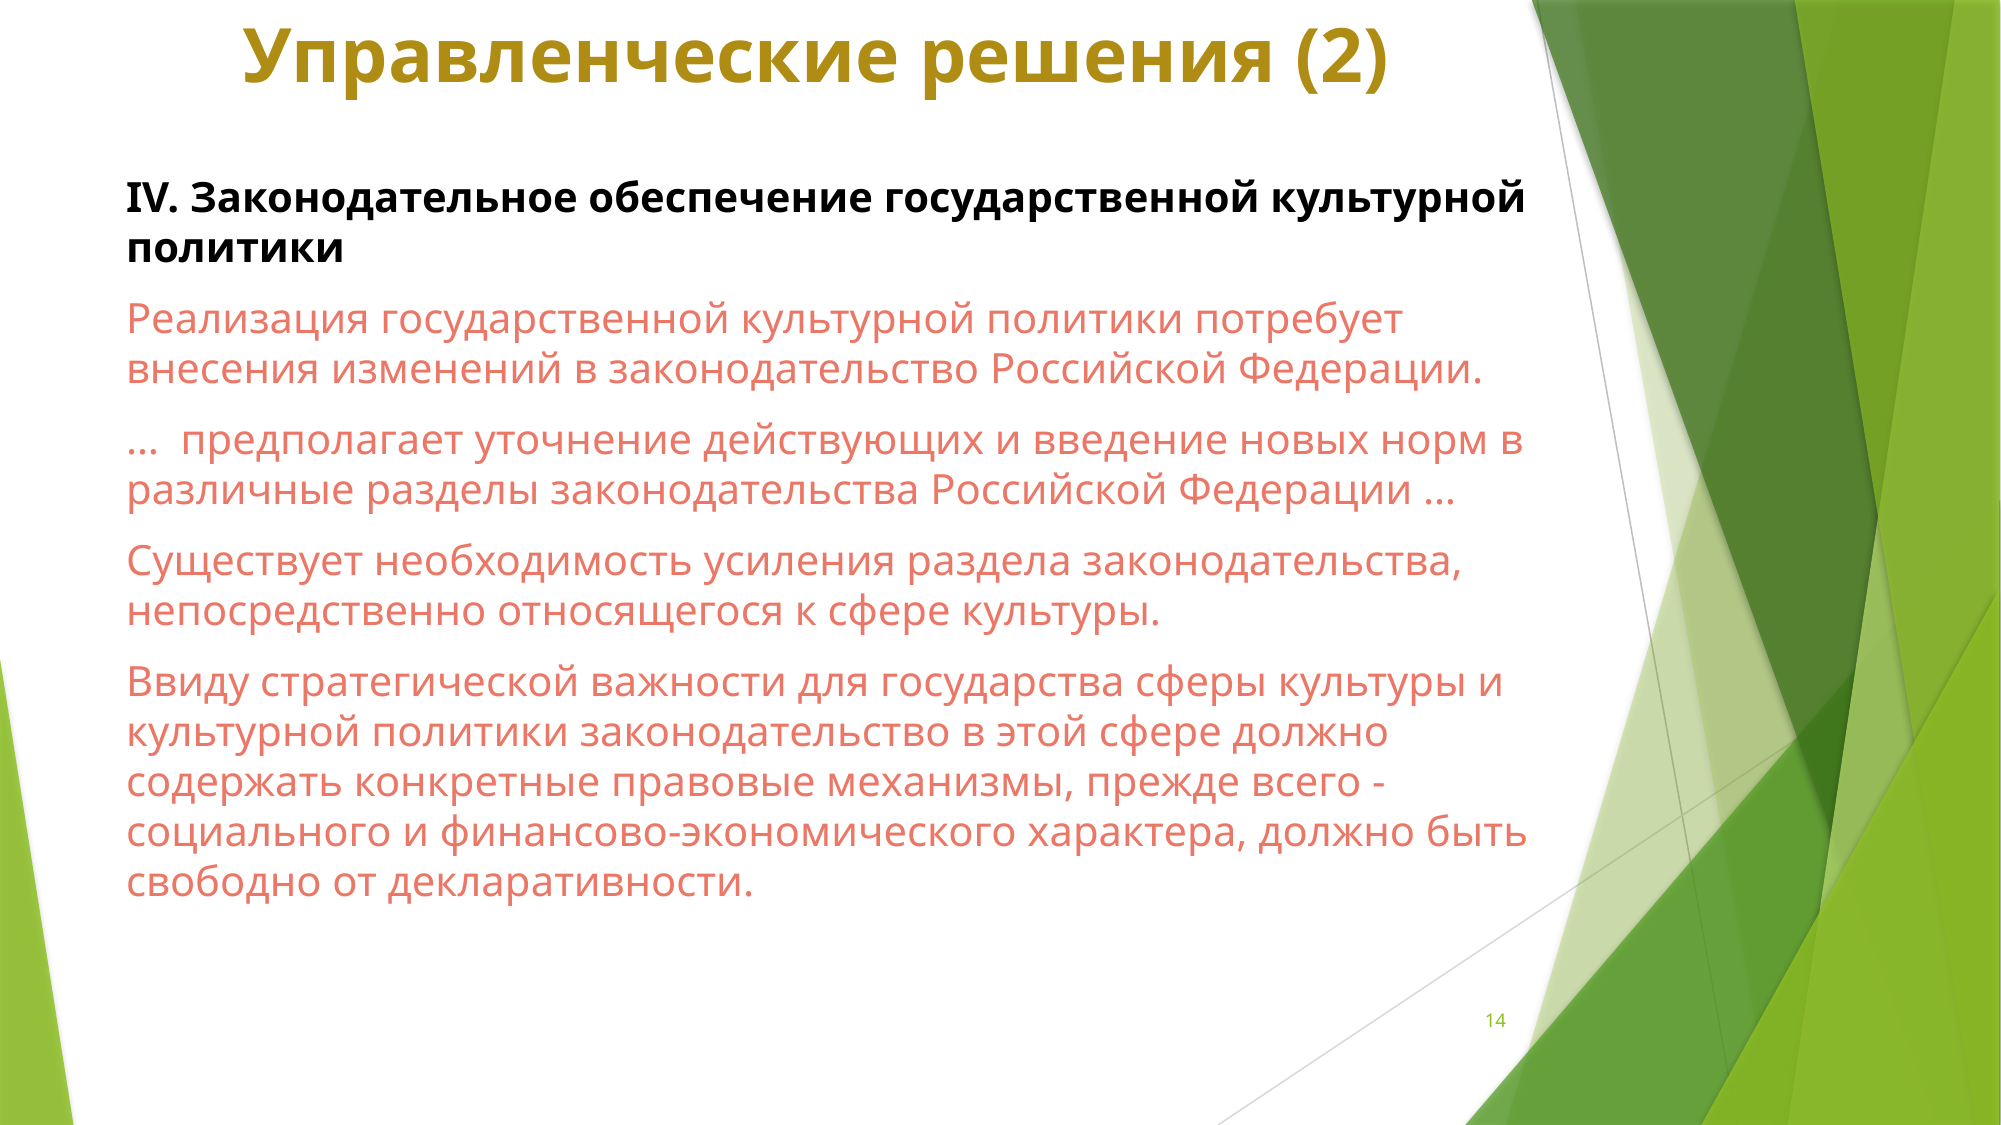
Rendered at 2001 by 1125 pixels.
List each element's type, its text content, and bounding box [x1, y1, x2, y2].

slide_number 14 [1409, 991, 1522, 1051]
list IV. Законодательное обеспечение государственной культурной политики Реализация государственной культурной политики потребует внесения изменений в законодательство Российской Федерации. … предполагает уточнение действующих и введение новых норм в различные разделы законодательства Российской Федерации … Существует необходимость усиления раздела законодательства, непосредственно относящегося к сфере культуры. Ввиду стратегической важности для государства сферы культуры и культурной политики законодательство в этой сфере должно содержать конкретные правовые механизмы, прежде всего - социального и финансово-экономического характера, должно быть свободно от декларативности. [111, 163, 1618, 1037]
title Управленческие решения (2) [111, 0, 1522, 141]
